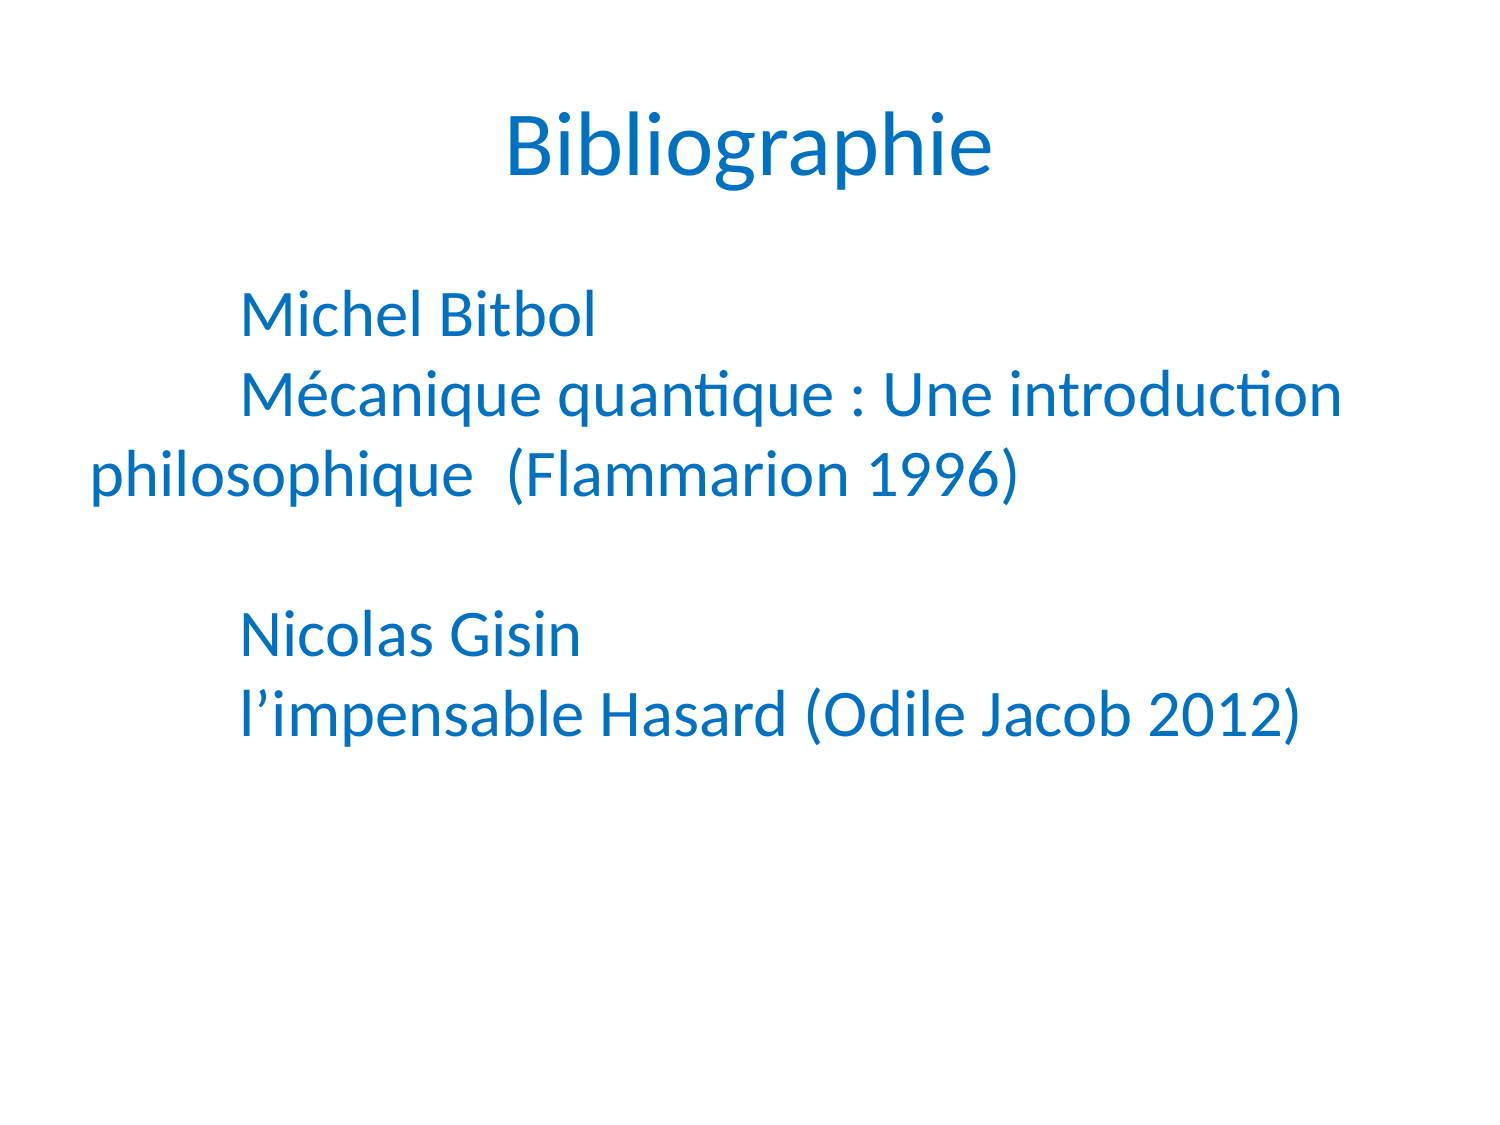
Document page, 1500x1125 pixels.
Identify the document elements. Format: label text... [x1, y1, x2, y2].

text_box Michel Bitbol Mécanique quantique : Une introduction philosophique (Flammarion 1996) Nicolas Gisin l’impensable Hasard (Odile Jacob 2012) [75, 262, 1425, 1005]
text_box Bibliographie [75, 45, 1425, 233]
